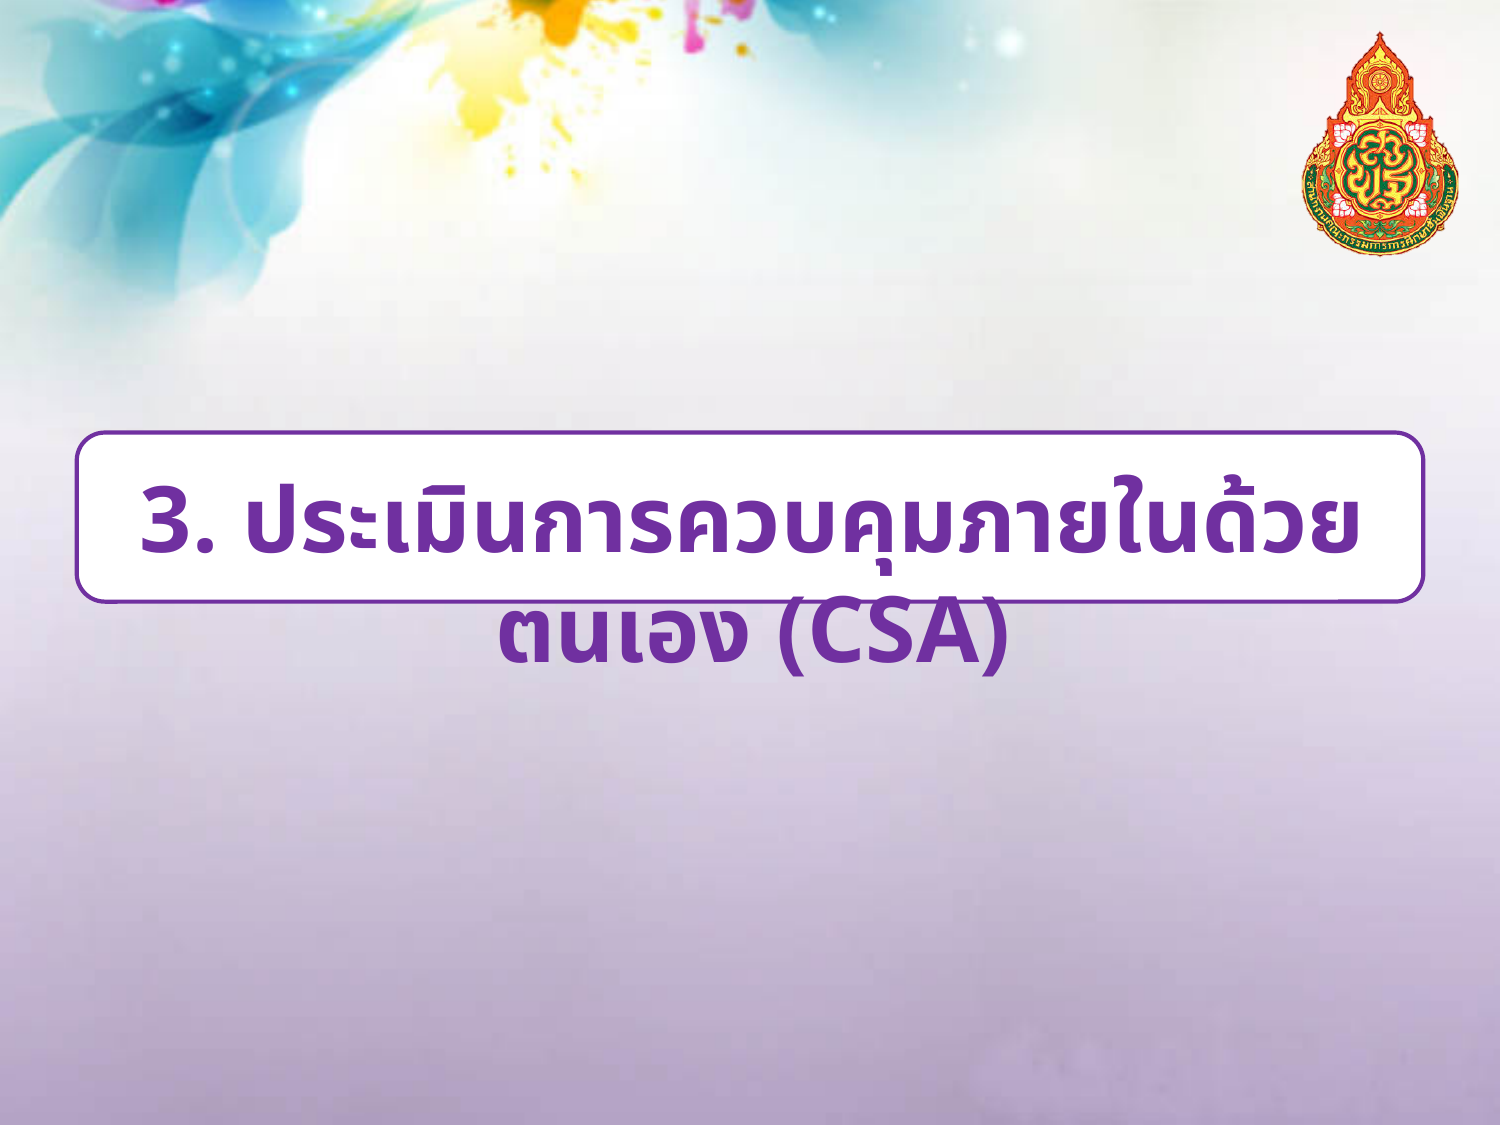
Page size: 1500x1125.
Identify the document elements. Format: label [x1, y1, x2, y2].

text_box [76, 431, 1430, 603]
text_box [0, 0, 1500, 1125]
